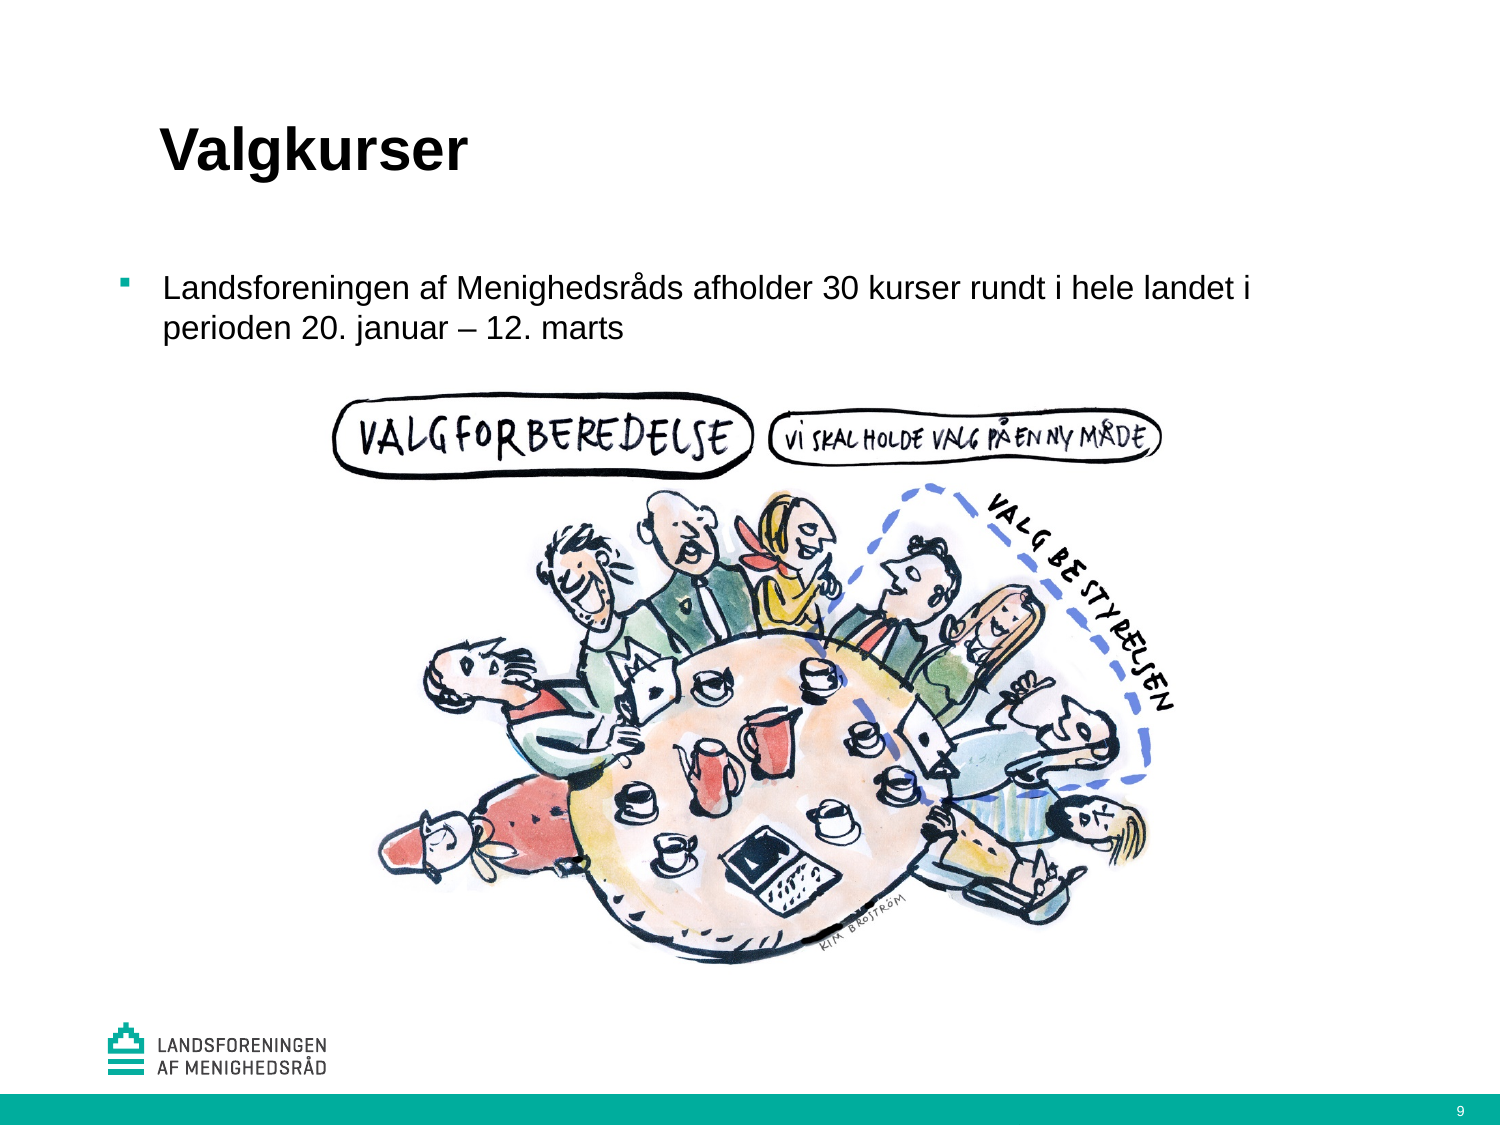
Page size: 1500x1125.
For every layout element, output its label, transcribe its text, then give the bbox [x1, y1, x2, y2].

slide_number 9 [1417, 1096, 1465, 1125]
list Landsforeningen af Menighedsråds afholder 30 kurser rundt i hele landet i perioden 20. januar – 12. marts [118, 266, 1382, 1011]
picture [313, 385, 1187, 976]
title Valgkurser [159, 113, 1424, 228]
